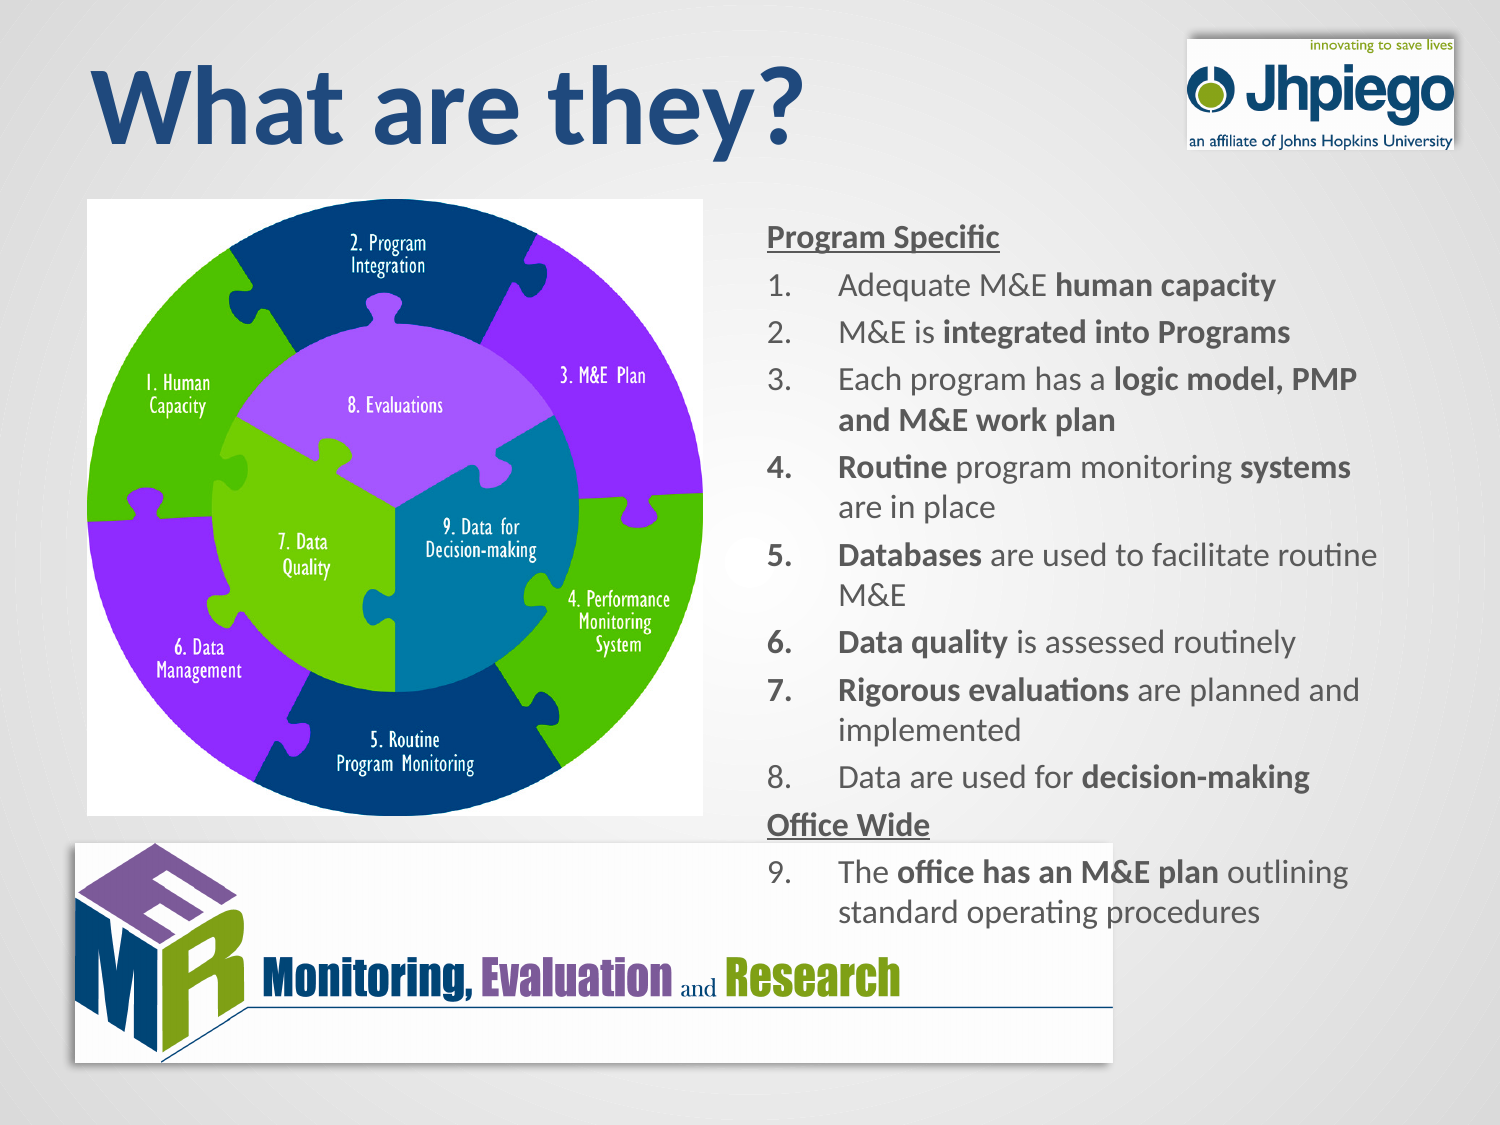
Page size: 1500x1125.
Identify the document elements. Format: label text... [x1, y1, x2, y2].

picture [1187, 39, 1454, 151]
title What are they? [75, 0, 1425, 175]
picture [74, 842, 1113, 1063]
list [87, 199, 703, 816]
list Program Specific Adequate M&E human capacity M&E is integrated into Programs Each program has a logic model, PMP and M&E work plan Routine program monitoring systems are in place Databases are used to facilitate routine M&E Data quality is assessed routinely Rigorous evaluations are planned and implemented Data are used for decision-making Office Wide The office has an M&E plan outlining standard operating procedures [687, 207, 1413, 950]
